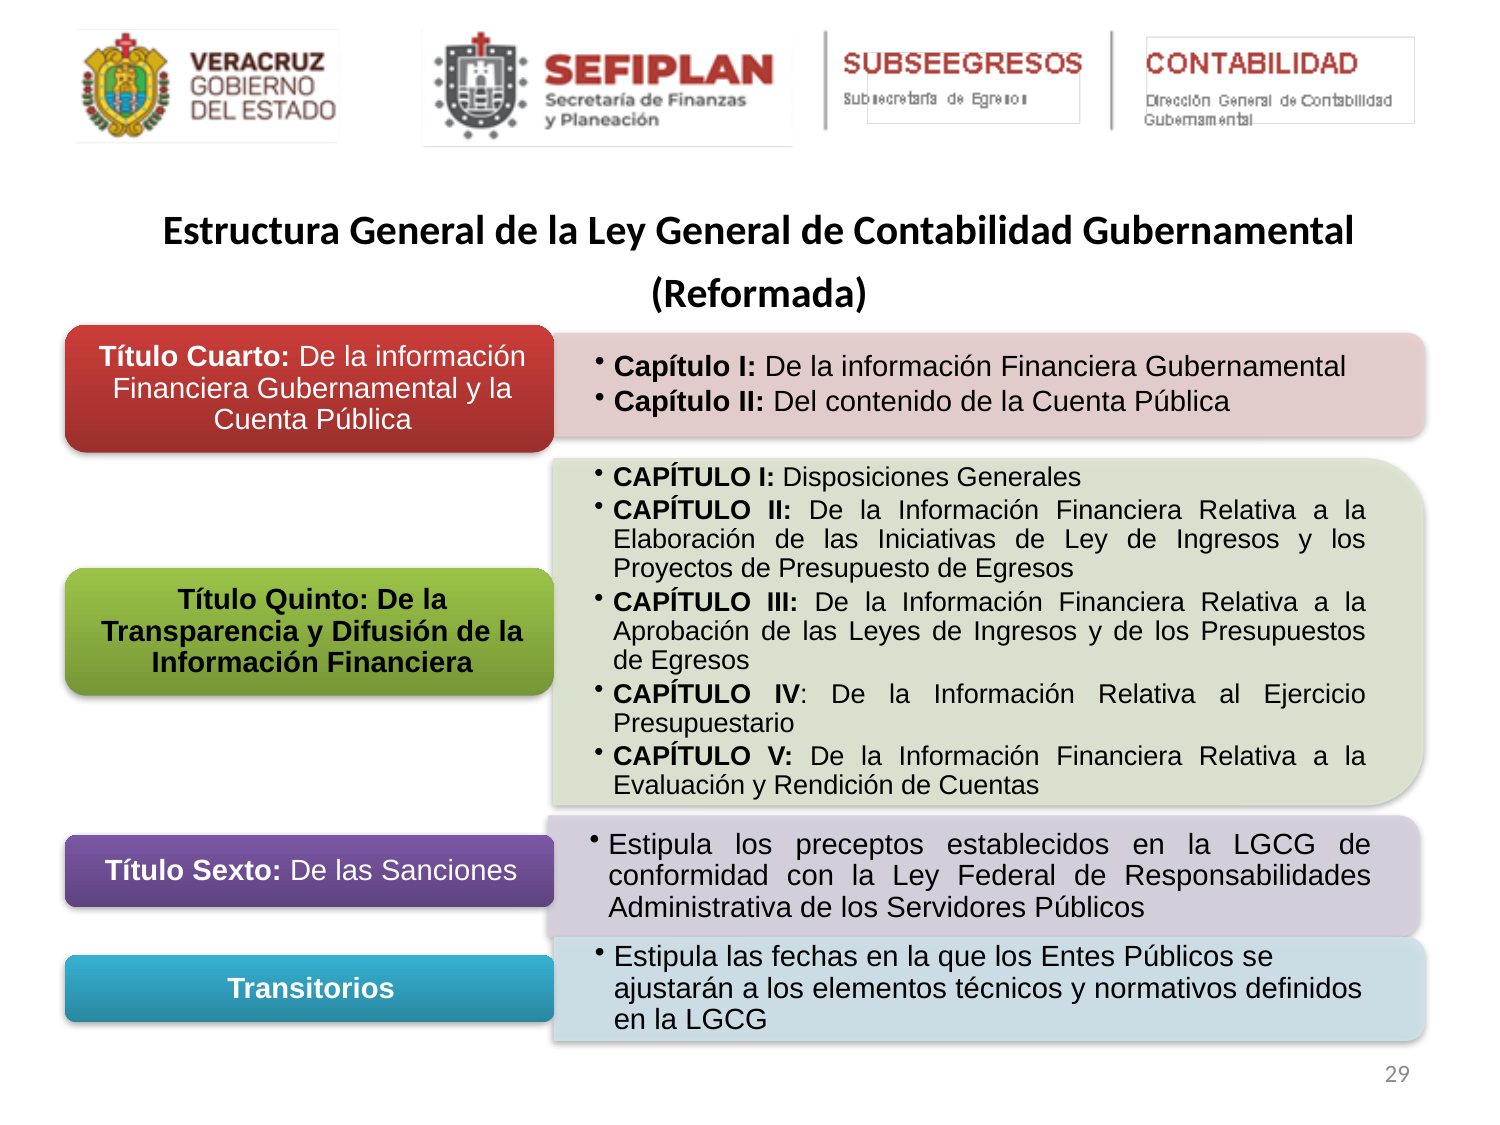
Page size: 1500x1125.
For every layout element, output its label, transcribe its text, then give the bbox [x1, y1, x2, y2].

picture [76, 28, 1436, 150]
slide_number 29 [1074, 1047, 1425, 1103]
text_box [64, 324, 1425, 1041]
text_box Estructura General de la Ley General de Contabilidad Gubernamental (Reformada) [135, 183, 1383, 322]
